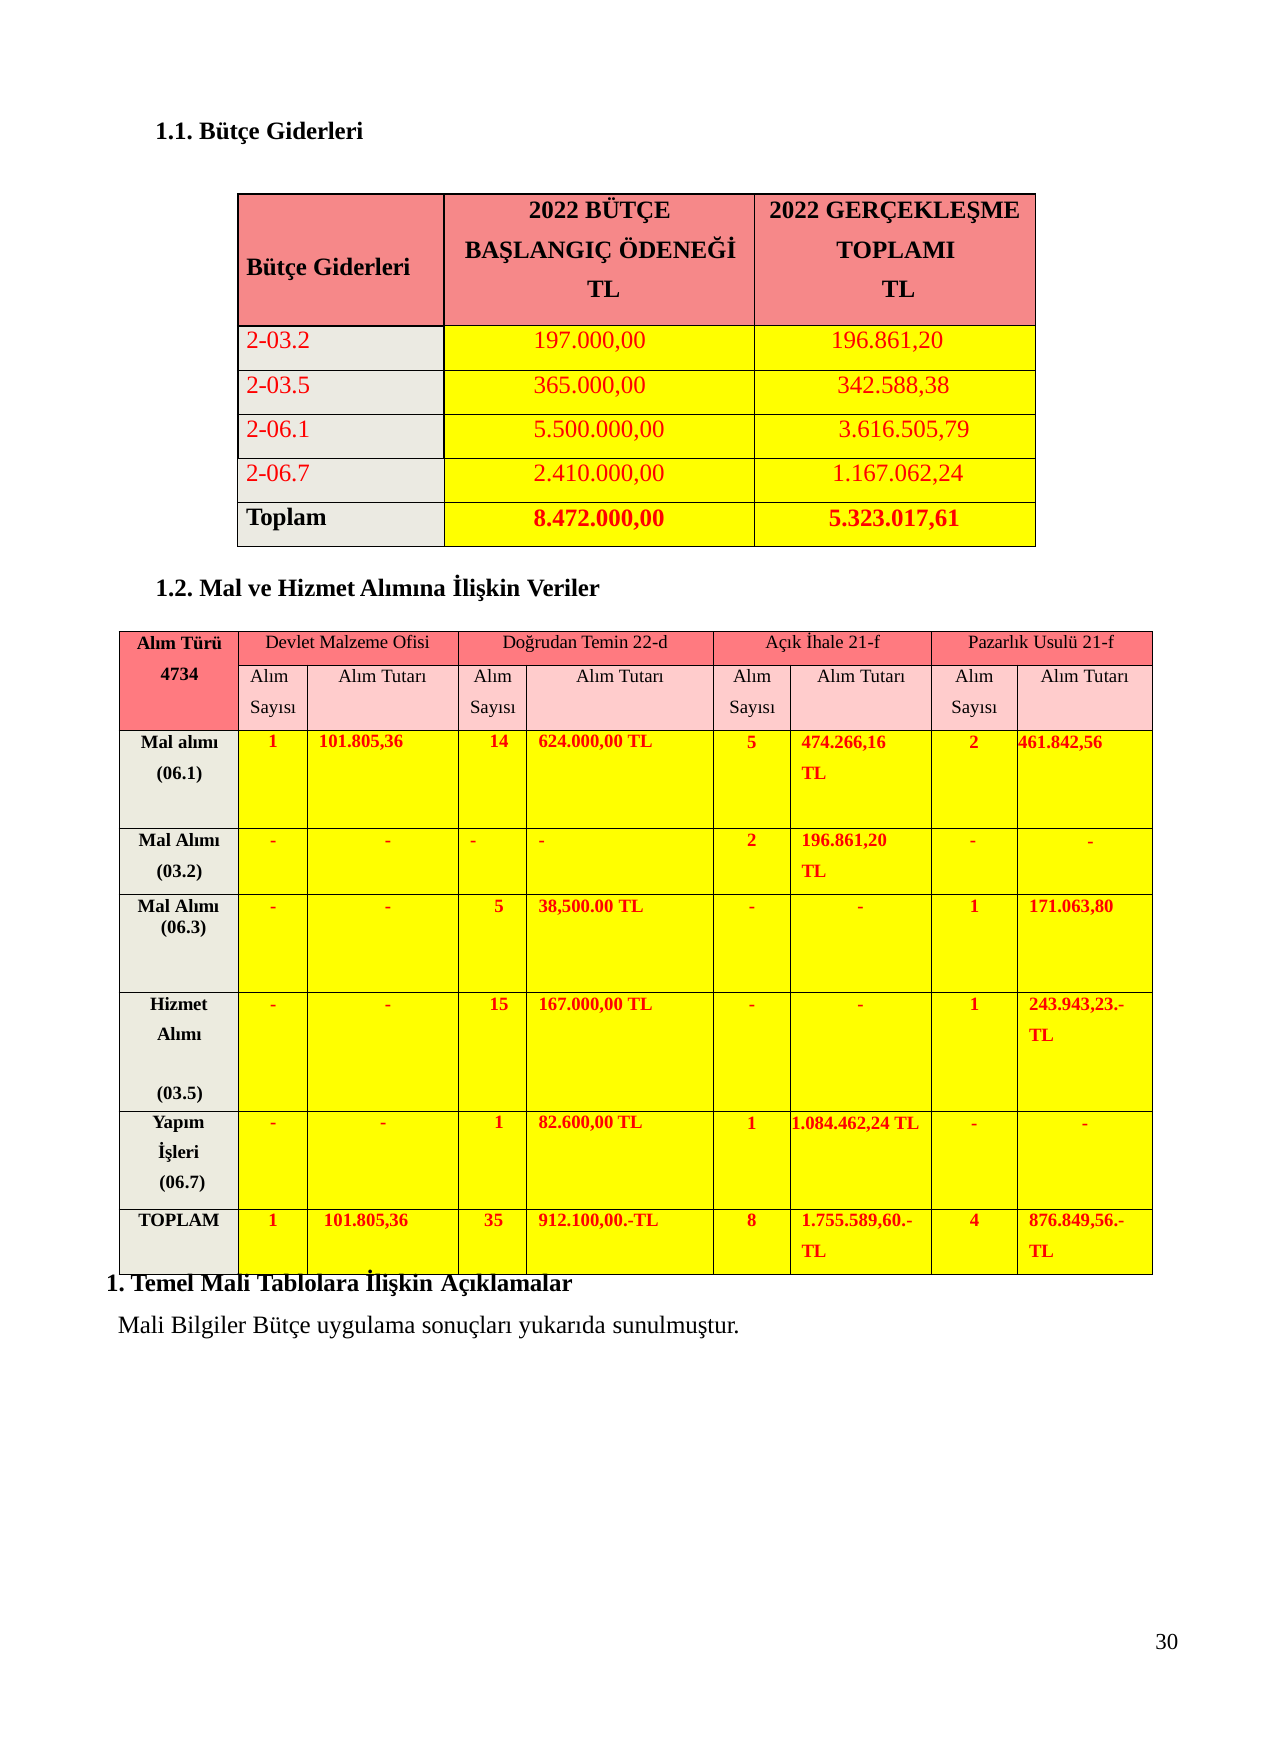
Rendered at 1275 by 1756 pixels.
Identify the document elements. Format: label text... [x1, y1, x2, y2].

table_cell - [239, 993, 307, 1111]
table_cell - [714, 993, 790, 1111]
table_cell 1 [239, 1210, 307, 1251]
table_cell Toplam [238, 503, 444, 546]
table_cell - [791, 895, 931, 992]
table_cell Mal alımı (06.1) [120, 731, 238, 828]
table_cell 5 [459, 895, 526, 992]
table_cell - [527, 829, 713, 894]
table_cell - [932, 829, 1017, 894]
table_cell 14 [459, 731, 526, 828]
table_cell - [1018, 1112, 1152, 1209]
table_cell Hizmet Alımı (03.5) [120, 993, 238, 1111]
table_header Bütçe Giderleri [239, 195, 443, 325]
table_cell 2-06.7 [238, 459, 444, 502]
table_cell Alım Sayısı [932, 666, 1017, 730]
table_cell 474.266,16 TL [791, 731, 931, 828]
table_cell 35 [459, 1210, 526, 1251]
table_header 2022 BÜTÇE BAŞLANGIÇ ÖDENEĞİ TL [445, 195, 754, 325]
table_cell 5.323.017,61 [755, 503, 1035, 546]
table_cell 461.842,56 [1018, 731, 1152, 828]
table_cell 1.084.462,24 TL [791, 1112, 931, 1209]
table_cell 1 [714, 1112, 790, 1209]
table_cell - [239, 829, 307, 894]
table_cell 38,500.00 TL [527, 895, 713, 992]
table_cell 196.861,20 TL [791, 829, 931, 894]
table_cell 2-03.2 [239, 327, 443, 370]
table_header Devlet Malzeme Ofisi [239, 632, 458, 665]
table_cell Alım Sayısı [714, 666, 790, 730]
table_cell Alım Tutarı [527, 666, 713, 730]
table_cell TOPLAM [120, 1210, 238, 1251]
table_header 2022 GERÇEKLEŞME TOPLAMI TL [755, 195, 1035, 325]
table_cell 1 [932, 895, 1017, 992]
table_cell 5 [714, 731, 790, 828]
table_cell 8.472.000,00 [445, 503, 754, 546]
table_header Açık İhale 21-f [714, 632, 931, 665]
table_cell Alım Sayısı [239, 666, 307, 730]
table_cell 101.805,36 [308, 1210, 458, 1251]
table_cell 167.000,00 TL [527, 993, 713, 1111]
text_box 1. Temel Mali Tablolara İlişkin Açıklamalar Mali Bilgiler Bütçe uygulama sonuçları yukarıda sunulmuştur. [104, 1251, 748, 1339]
table_cell - [308, 1112, 458, 1209]
text_box 1.1. Bütçe Giderleri [153, 112, 368, 145]
table_cell 342.588,38 [755, 371, 1035, 414]
table_cell 2 [932, 731, 1017, 828]
table_cell Alım Tutarı [791, 666, 931, 730]
table_cell - [239, 1112, 307, 1209]
table_cell - [459, 829, 526, 894]
table_cell - [791, 993, 931, 1111]
table_cell Alım Sayısı [459, 666, 526, 730]
table_cell 171.063,80 [1018, 895, 1152, 992]
table_cell Mal Alımı (03.2) [120, 829, 238, 894]
table_cell Alım Tutarı [308, 666, 458, 730]
table_cell 2-03.5 [239, 371, 443, 414]
table_cell - [932, 1112, 1017, 1209]
table_cell 624.000,00 TL [527, 731, 713, 828]
slide_number 30 [1148, 1626, 1185, 1756]
table_cell 101.805,36 [308, 731, 458, 828]
table_cell 243.943,23.- TL [1018, 993, 1152, 1111]
table_cell 15 [459, 993, 526, 1111]
table_header Alım Türü 4734 [120, 632, 238, 730]
table_cell 1 [459, 1112, 526, 1209]
table_cell - [308, 895, 458, 992]
table_cell 5.500.000,00 [445, 415, 754, 458]
table_cell 2.410.000,00 [445, 459, 754, 502]
table_cell 4 [932, 1210, 1017, 1274]
table_cell 8 [714, 1210, 790, 1274]
table_cell 876.849,56.- TL [1018, 1210, 1152, 1274]
table_cell 1.167.062,24 [755, 459, 1035, 502]
table_cell 365.000,00 [445, 371, 754, 414]
table_cell - [308, 829, 458, 894]
text_box 1.2. Mal ve Hizmet Alımına İlişkin Veriler [153, 569, 608, 602]
table_cell - [1018, 829, 1152, 894]
table_cell 2-06.1 [239, 415, 443, 458]
table_cell 912.100,00.-TL [527, 1210, 713, 1251]
table_cell 1 [932, 993, 1017, 1111]
table_cell 1 [239, 731, 307, 828]
table_cell Yapım İşleri (06.7) [120, 1112, 238, 1209]
table_cell 196.861,20 [755, 326, 1035, 370]
table_cell - [714, 895, 790, 992]
table_cell 197.000,00 [445, 326, 754, 370]
table_header Pazarlık Usulü 21-f [932, 632, 1152, 665]
table_cell Mal Alımı (06.3) [120, 895, 238, 992]
table_cell - [239, 895, 307, 992]
table_cell 2 [714, 829, 790, 894]
table_cell 3.616.505,79 [755, 415, 1035, 458]
table_cell Alım Tutarı [1018, 666, 1152, 730]
table_cell - [308, 993, 458, 1111]
table_cell 82.600,00 TL [527, 1112, 713, 1209]
table_cell 1.755.589,60.- TL [791, 1210, 931, 1274]
table_header Doğrudan Temin 22-d [459, 632, 713, 665]
